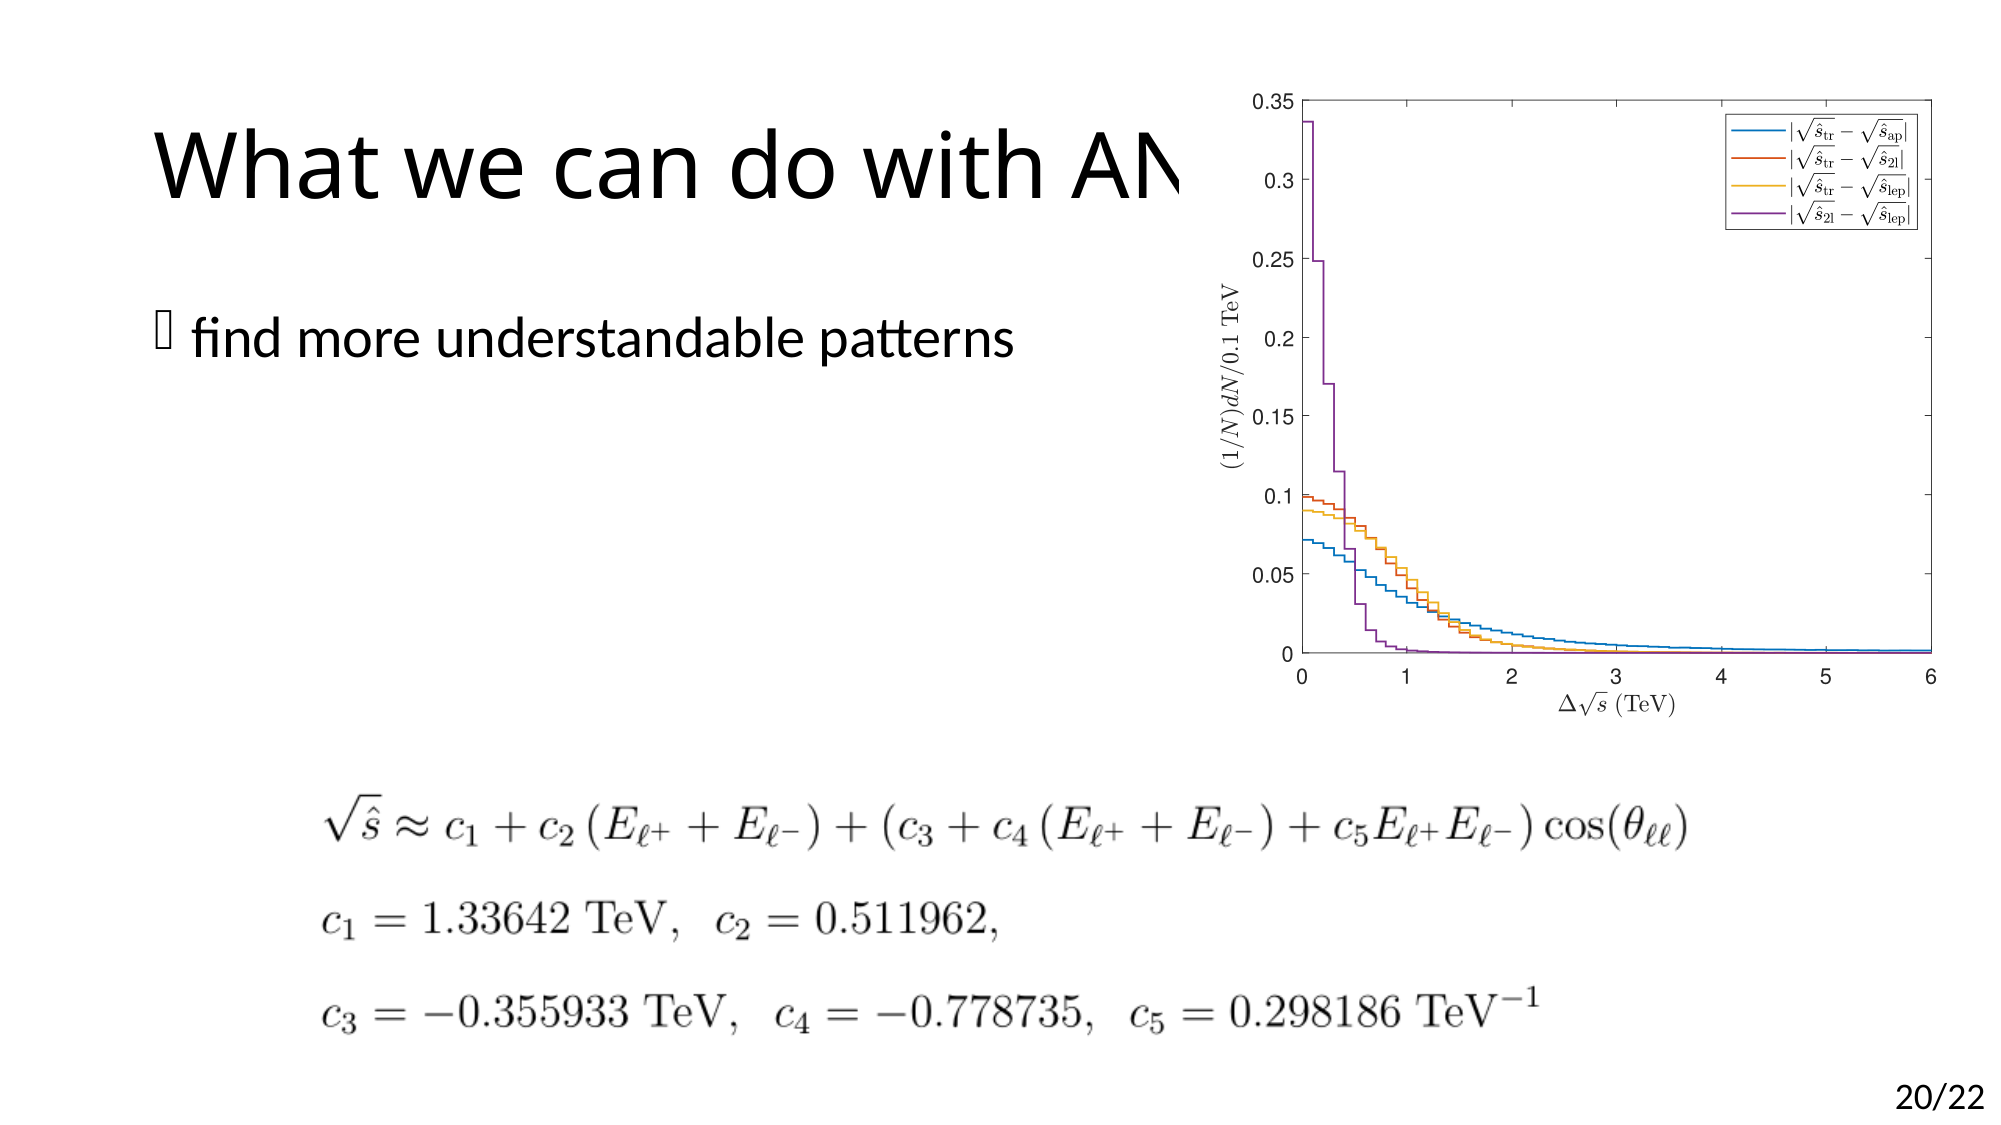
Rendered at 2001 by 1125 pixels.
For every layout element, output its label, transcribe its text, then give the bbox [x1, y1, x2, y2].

picture [275, 759, 1727, 1065]
list find more understandable patterns [138, 299, 1864, 1014]
picture [1179, 59, 1990, 730]
text_box 20/22 [1863, 1064, 2000, 1125]
title What we can do with ANN [138, 60, 1179, 278]
